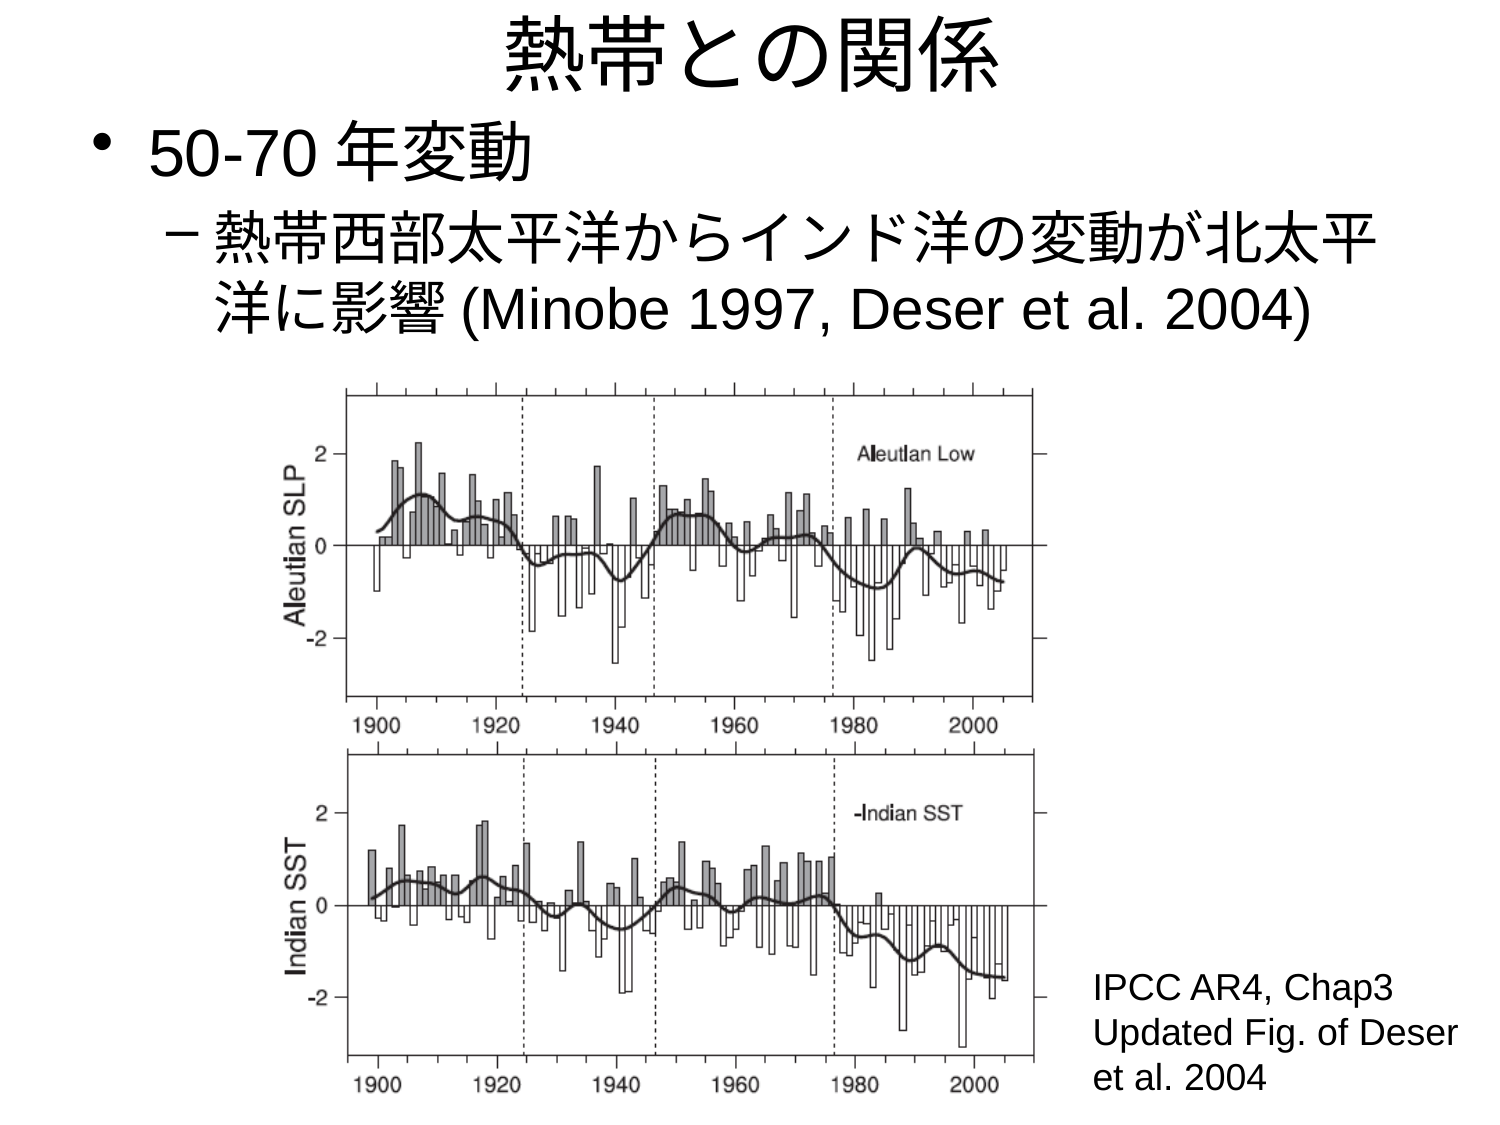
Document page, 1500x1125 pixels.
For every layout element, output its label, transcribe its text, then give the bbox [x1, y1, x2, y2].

list 50-70年変動 熱帯西部太平洋からインド洋の変動が北太平洋に影響(Minobe 1997, Deser et al. 2004) [76, 101, 1438, 845]
text_box IPCC AR4, Chap3 Updated Fig. of Deser et al. 2004 [1077, 955, 1485, 1106]
title 熱帯との関係 [76, 0, 1428, 101]
picture [253, 373, 1058, 1102]
